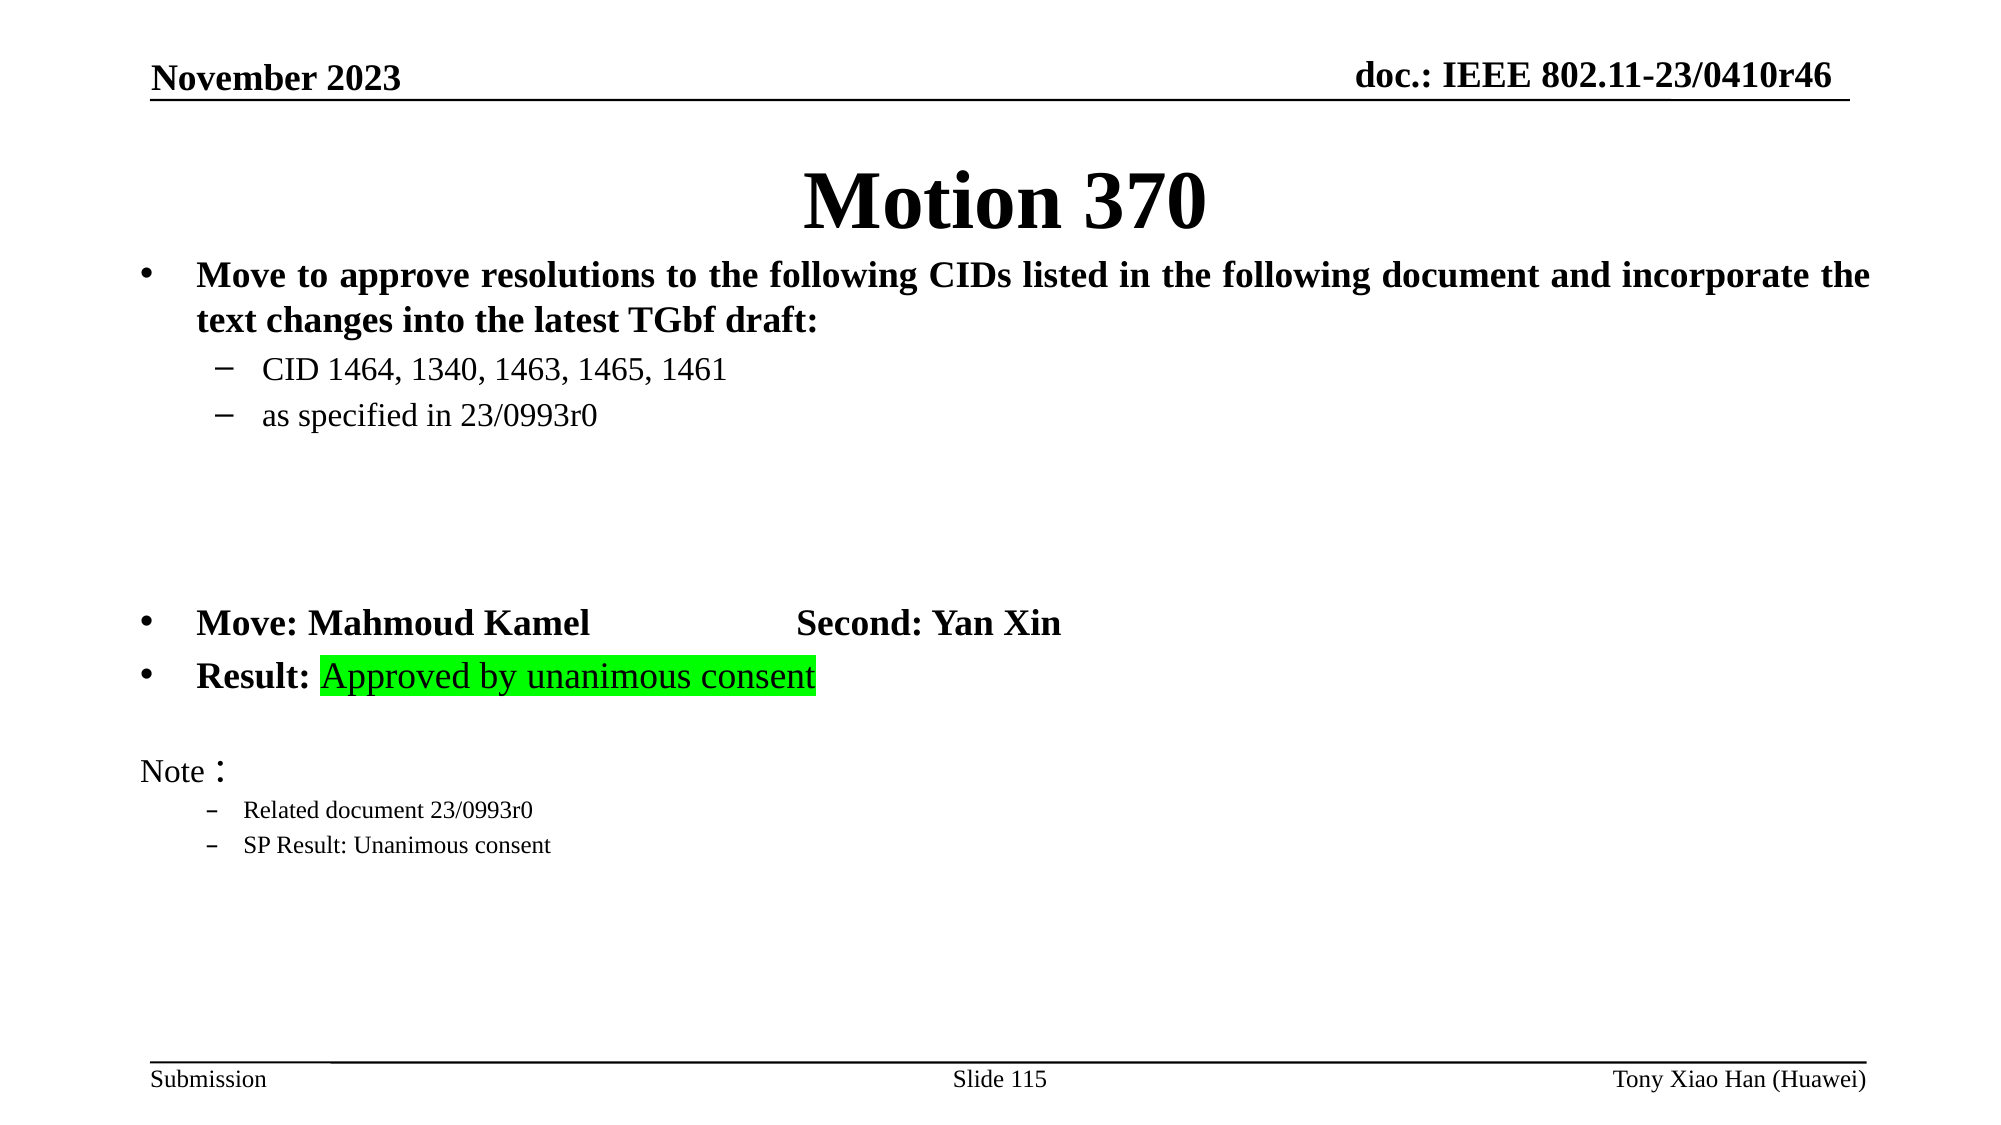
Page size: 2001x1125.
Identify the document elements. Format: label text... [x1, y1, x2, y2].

text_box Motion 370 [368, 137, 1644, 212]
text_box Move to approve resolutions to the following CIDs listed in the following document and incorporate the text changes into the latest TGbf draft: CID 1464, 1340, 1463, 1465, 1461 as specified in 23/0993r0 Move: Mahmoud Kamel Second: Yan Xin Result: Approved by unanimous consent Note： Related document 23/0993r0 SP Result: Unanimous consent [125, 212, 1888, 900]
